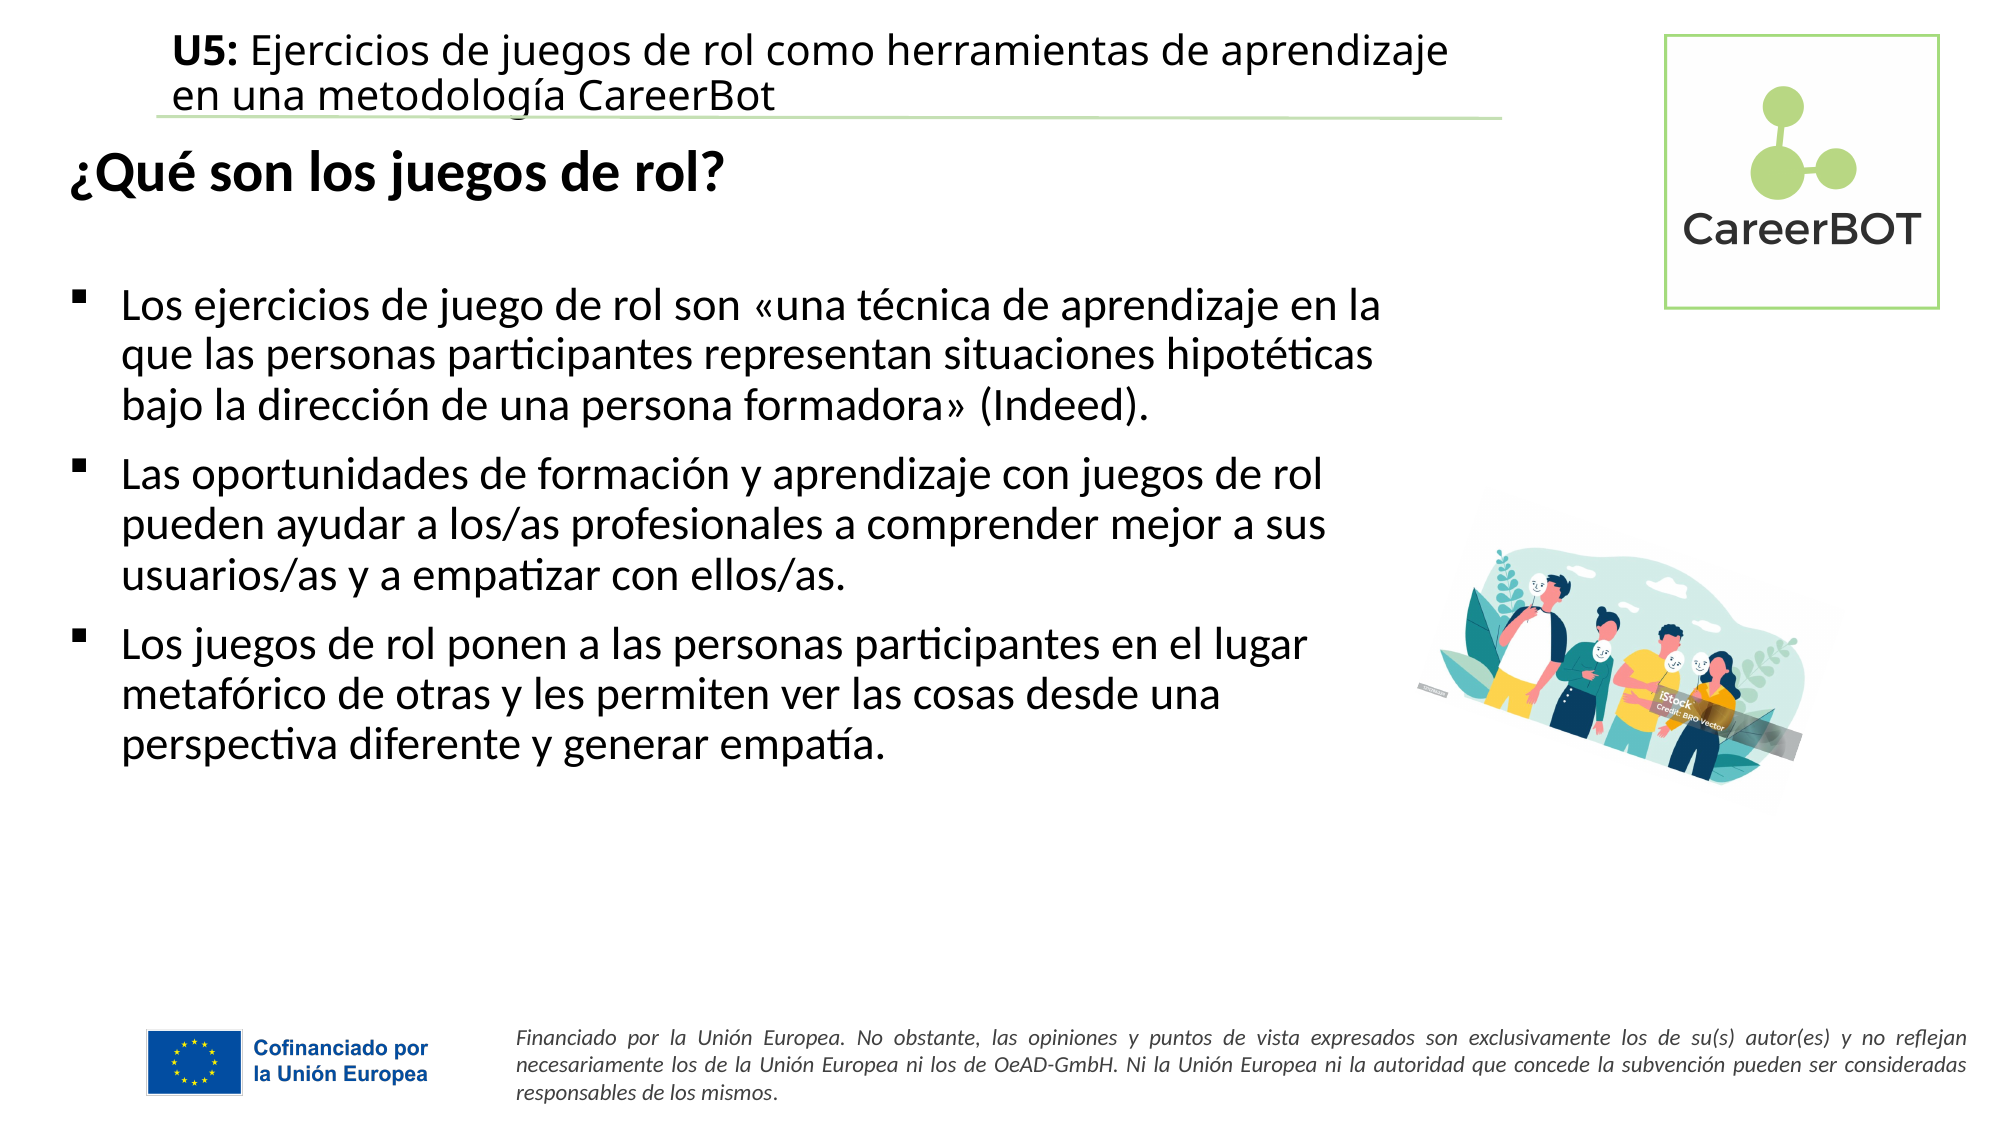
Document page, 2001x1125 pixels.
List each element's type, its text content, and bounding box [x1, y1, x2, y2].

title U5: Ejercicios de juegos de rol como herramientas de aprendizaje en una metodología CareerBot [156, 20, 1518, 128]
picture [1664, 34, 1940, 310]
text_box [144, 1014, 1985, 1113]
text_box Los ejercicios de juego de rol son «una técnica de aprendizaje en la que las personas participantes representan situaciones hipotéticas bajo la dirección de una persona formadora» (Indeed). Las oportunidades de formación y aprendizaje con juegos de rol pueden ayudar a los/as profesionales a comprender mejor a sus usuarios/as y a empatizar con ellos/as. Los juegos de rol ponen a las personas participantes en el lugar metafórico de otras y les permiten ver las cosas desde una perspectiva diferente y generar empatía. [53, 272, 1400, 817]
picture [1416, 487, 1844, 816]
subtitle ¿Qué son los juegos de rol? [53, 133, 1518, 224]
